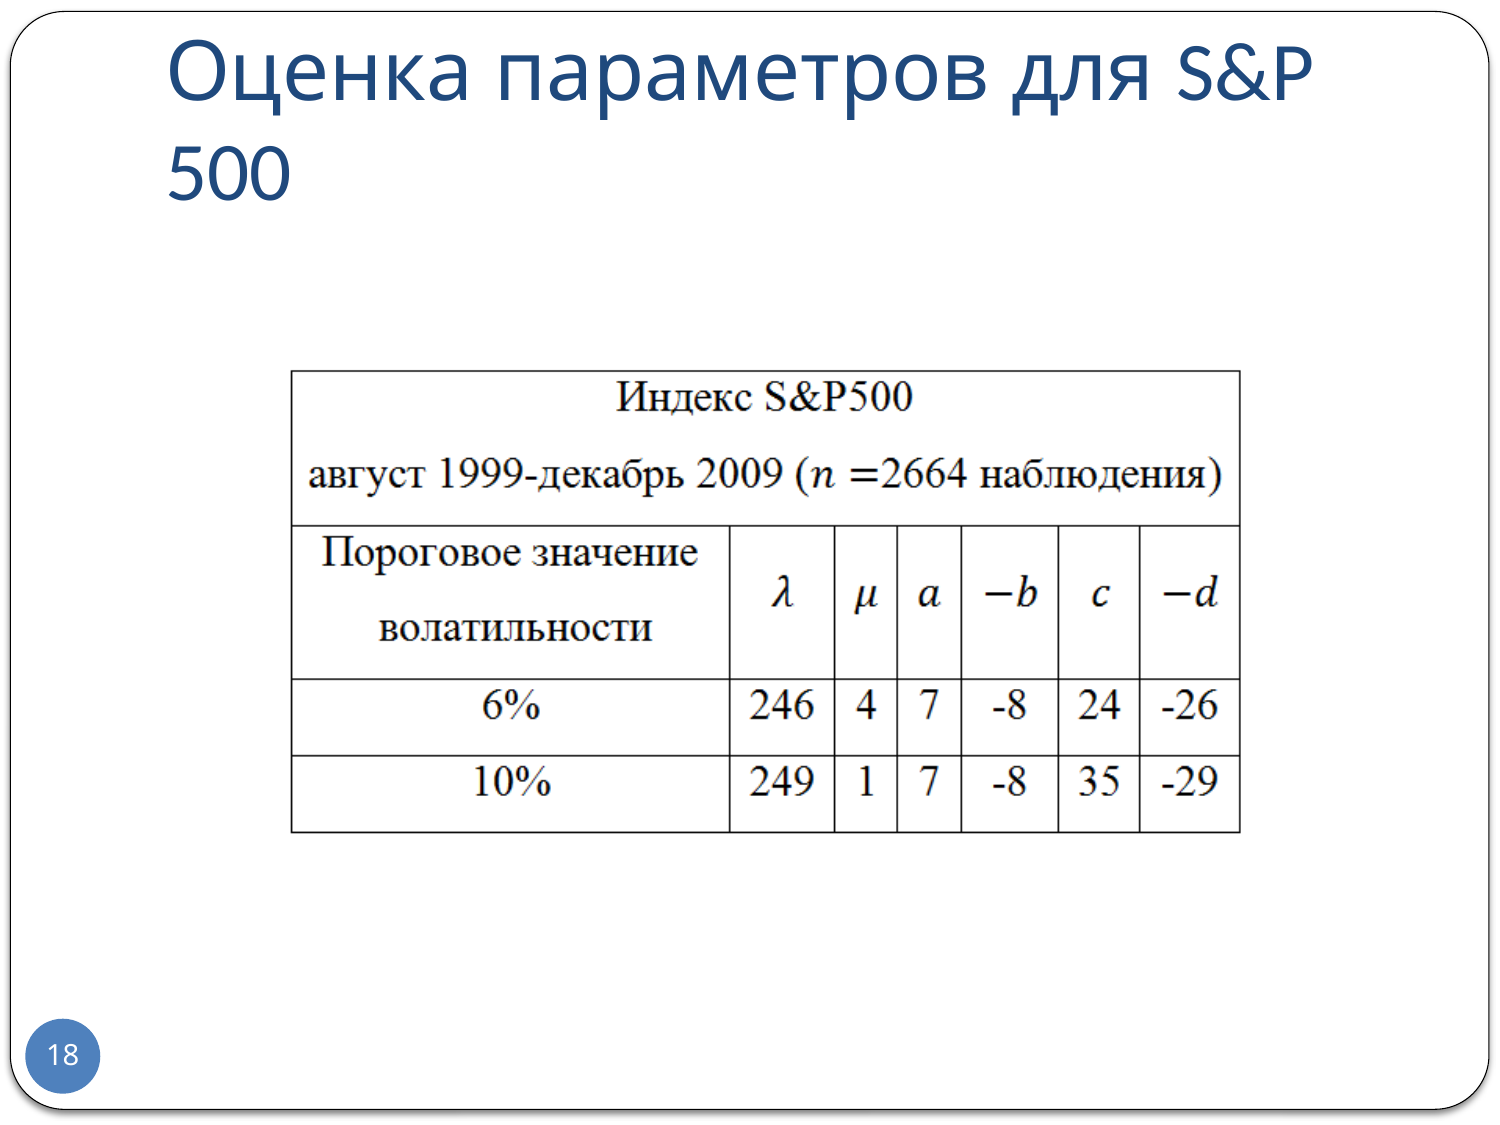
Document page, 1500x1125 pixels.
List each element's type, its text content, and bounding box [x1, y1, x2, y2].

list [277, 358, 1255, 847]
title Оценка параметров для S&P 500 [149, 44, 1426, 233]
slide_number 18 [25, 1018, 101, 1094]
